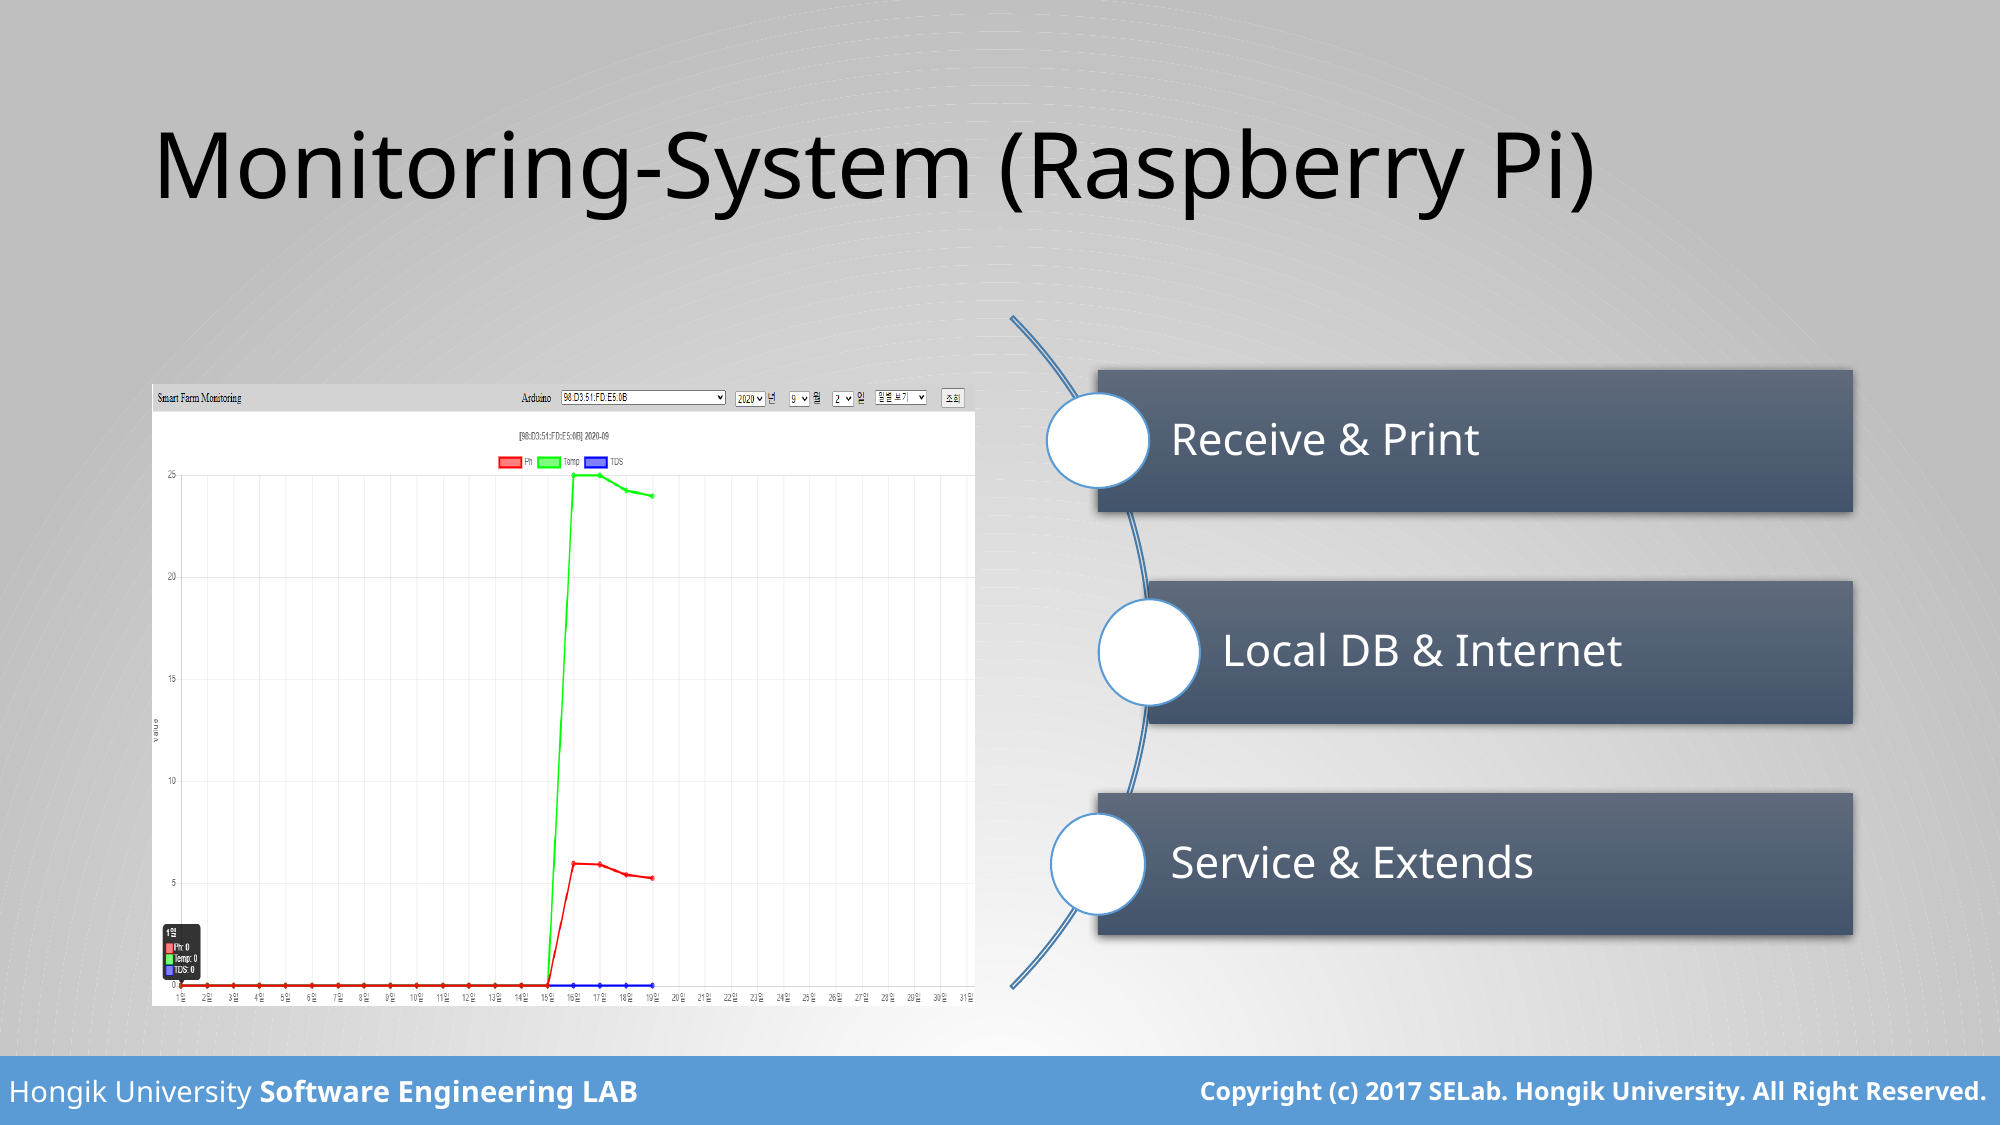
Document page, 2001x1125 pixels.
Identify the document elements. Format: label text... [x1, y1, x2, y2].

picture [151, 384, 975, 1006]
title Monitoring-System (Raspberry Pi) [137, 59, 1863, 278]
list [999, 299, 1863, 1006]
